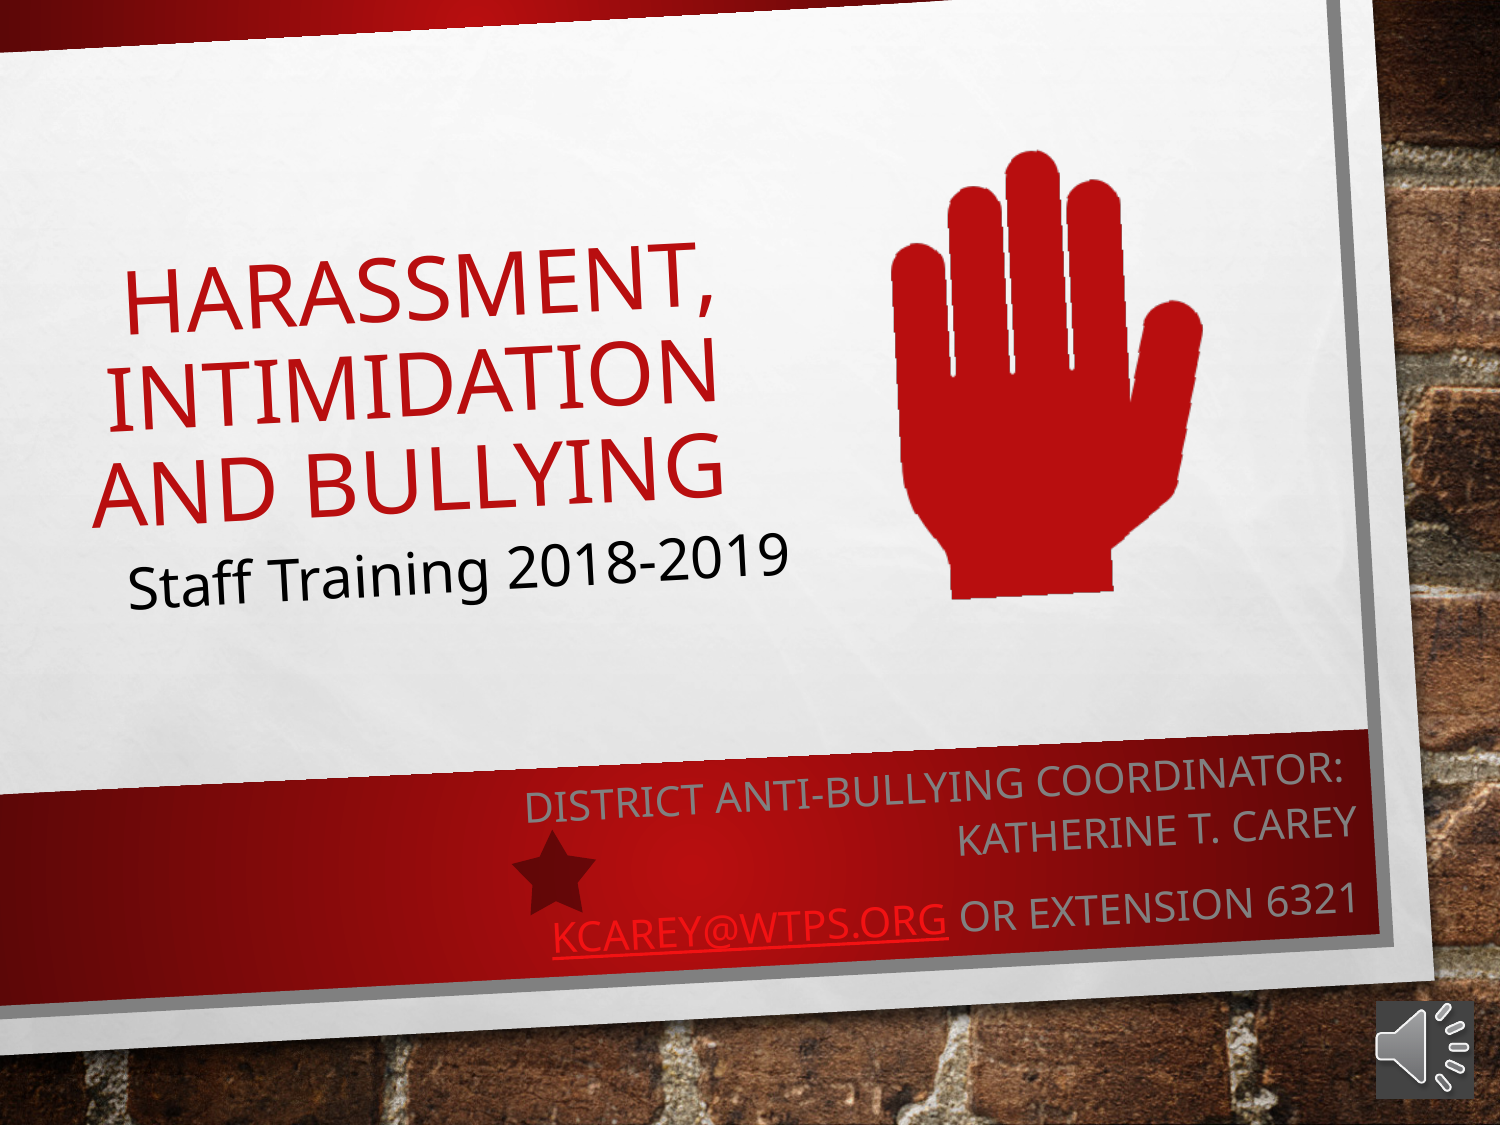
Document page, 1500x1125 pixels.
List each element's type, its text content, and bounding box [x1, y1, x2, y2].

text_box Staff Training 2018-2019 [110, 507, 791, 631]
title Harassment, Intimidation and Bullying [55, 90, 751, 663]
picture [778, 101, 1323, 647]
picture [0, 0, 1500, 1125]
subtitle District Anti-Bullying Coordinator: Katherine T. Carey kcarey@wtps.org or extension 6321 [357, 725, 1379, 991]
